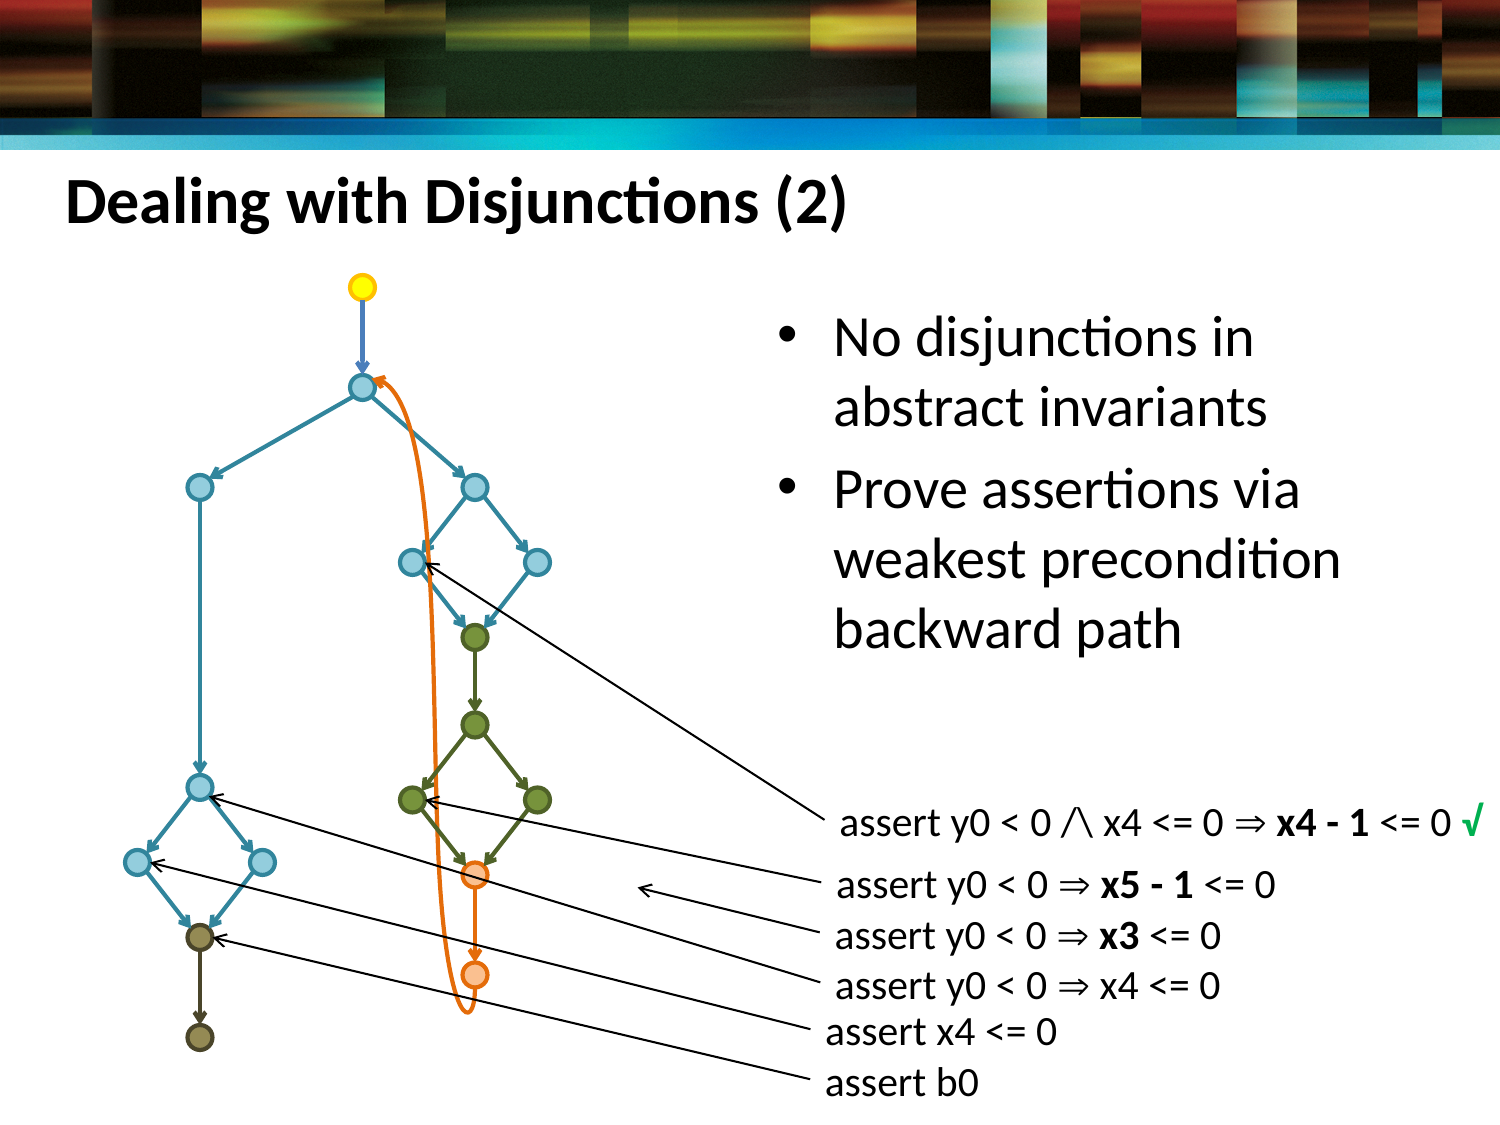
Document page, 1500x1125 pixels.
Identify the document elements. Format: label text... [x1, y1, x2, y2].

text_box [399, 785, 414, 794]
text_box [377, 389, 461, 486]
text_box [424, 799, 810, 883]
text_box [185, 472, 215, 502]
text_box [239, 364, 323, 511]
text_box [185, 1039, 207, 1053]
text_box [149, 862, 810, 1030]
text_box [523, 548, 552, 560]
picture [0, 0, 1500, 150]
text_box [208, 796, 810, 984]
text_box assert y0 < 0 /\ x4 <= 0  x4 - 1 <= 0 √ [824, 787, 1497, 853]
text_box assert b0 [810, 1062, 995, 1112]
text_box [414, 502, 473, 548]
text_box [212, 1037, 810, 1080]
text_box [118, 630, 419, 736]
text_box assert y0 < 0  x4 <= 0 [820, 965, 1236, 1015]
title Dealing with Disjunctions (2) [50, 149, 1450, 246]
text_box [637, 890, 810, 933]
text_box [347, 373, 378, 403]
text_box [185, 773, 215, 802]
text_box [139, 877, 144, 923]
text_box [122, 848, 152, 878]
text_box [347, 272, 378, 302]
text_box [414, 577, 419, 623]
list No disjunctions in abstract invariants Prove assertions via weakest precondition backward path [762, 291, 1425, 688]
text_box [477, 502, 536, 548]
text_box [397, 548, 426, 578]
text_box assert y0 < 0  x3 <= 0 [819, 900, 1237, 965]
text_box assert y0 < 0  x5 - 1 <= 0 [821, 849, 1291, 915]
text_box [424, 562, 810, 799]
text_box assert x4 <= 0 [814, 996, 1073, 1062]
text_box [461, 472, 490, 502]
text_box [139, 802, 198, 848]
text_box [414, 739, 419, 786]
